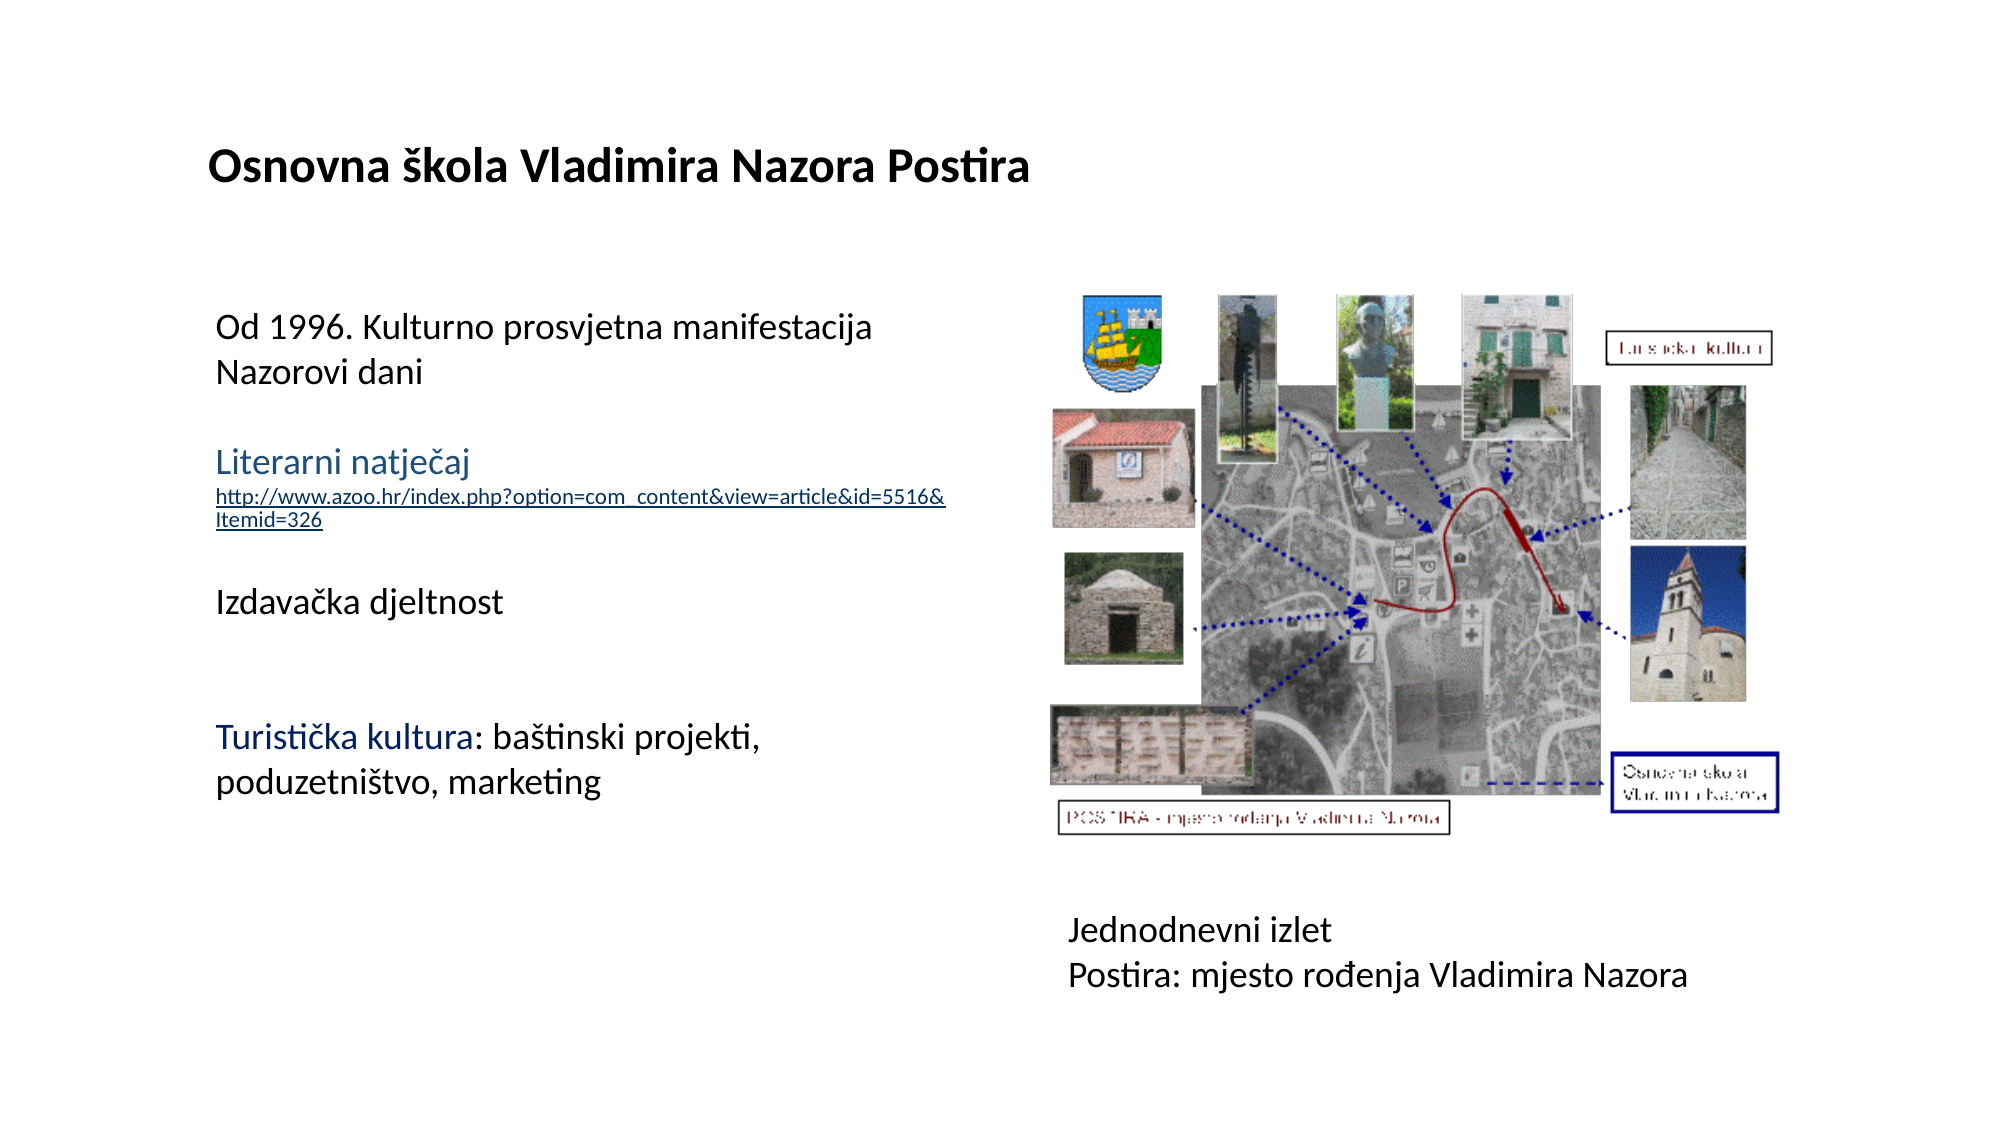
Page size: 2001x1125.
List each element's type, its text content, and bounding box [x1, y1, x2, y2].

text_box Od 1996. Kulturno prosvjetna manifestacija Nazorovi dani Literarni natječaj http://www.azoo.hr/index.php?option=com_content&view=article&id=5516&Itemid=326 Izdavačka djeltnost Turistička kultura: baštinski projekti, poduzetništvo, marketing [200, 294, 966, 877]
text_box Jednodnevni izlet Postira: mjesto rođenja Vladimira Nazora [1053, 897, 1705, 1003]
text_box Osnovna škola Vladimira Nazora Postira [194, 125, 1047, 200]
picture [1050, 294, 1798, 837]
